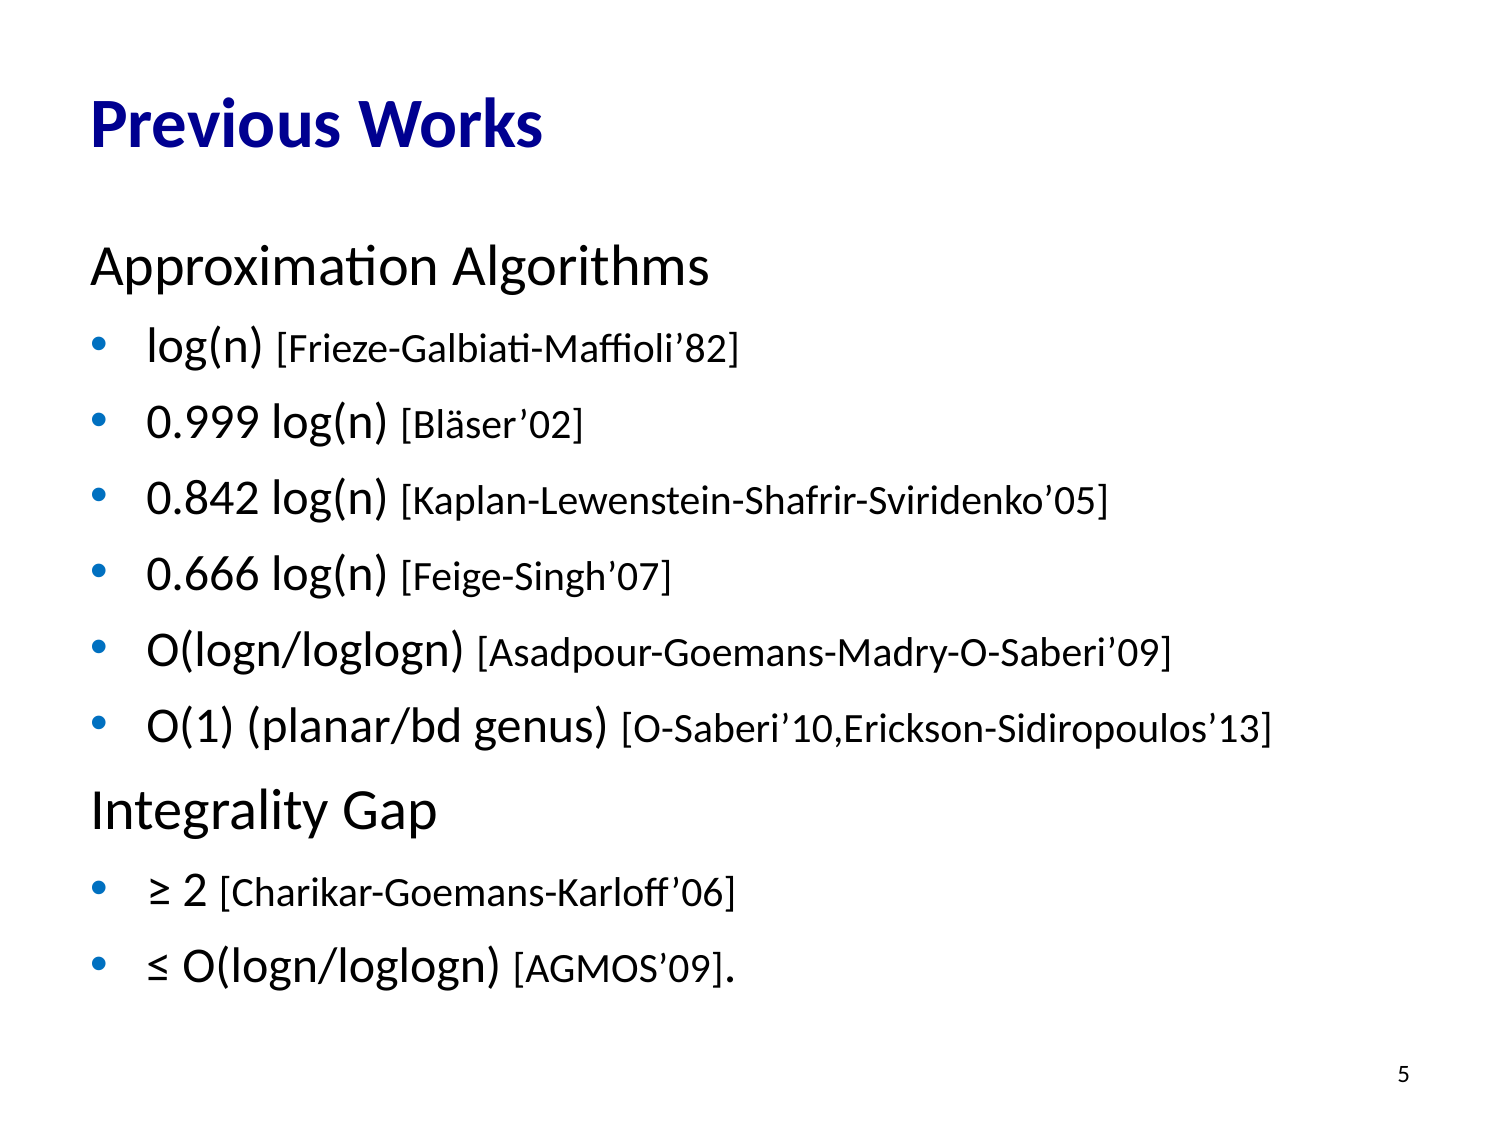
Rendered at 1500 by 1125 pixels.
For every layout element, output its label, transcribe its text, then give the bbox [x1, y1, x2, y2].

slide_number 5 [1074, 1042, 1425, 1103]
title Previous Works [75, 24, 1425, 212]
list Approximation Algorithms log(n) [Frieze-Galbiati-Maffioli’82] 0.999 log(n) [Bläser’02] 0.842 log(n) [Kaplan-Lewenstein-Shafrir-Sviridenko’05] 0.666 log(n) [Feige-Singh’07] O(logn/loglogn) [Asadpour-Goemans-Madry-O-Saberi’09] O(1) (planar/bd genus) [O-Saberi’10,Erickson-Sidiropoulos’13] Integrality Gap ≥ 2 [Charikar-Goemans-Karloff’06] ≤ O(logn/loglogn) [AGMOS’09]. [75, 212, 1425, 1043]
